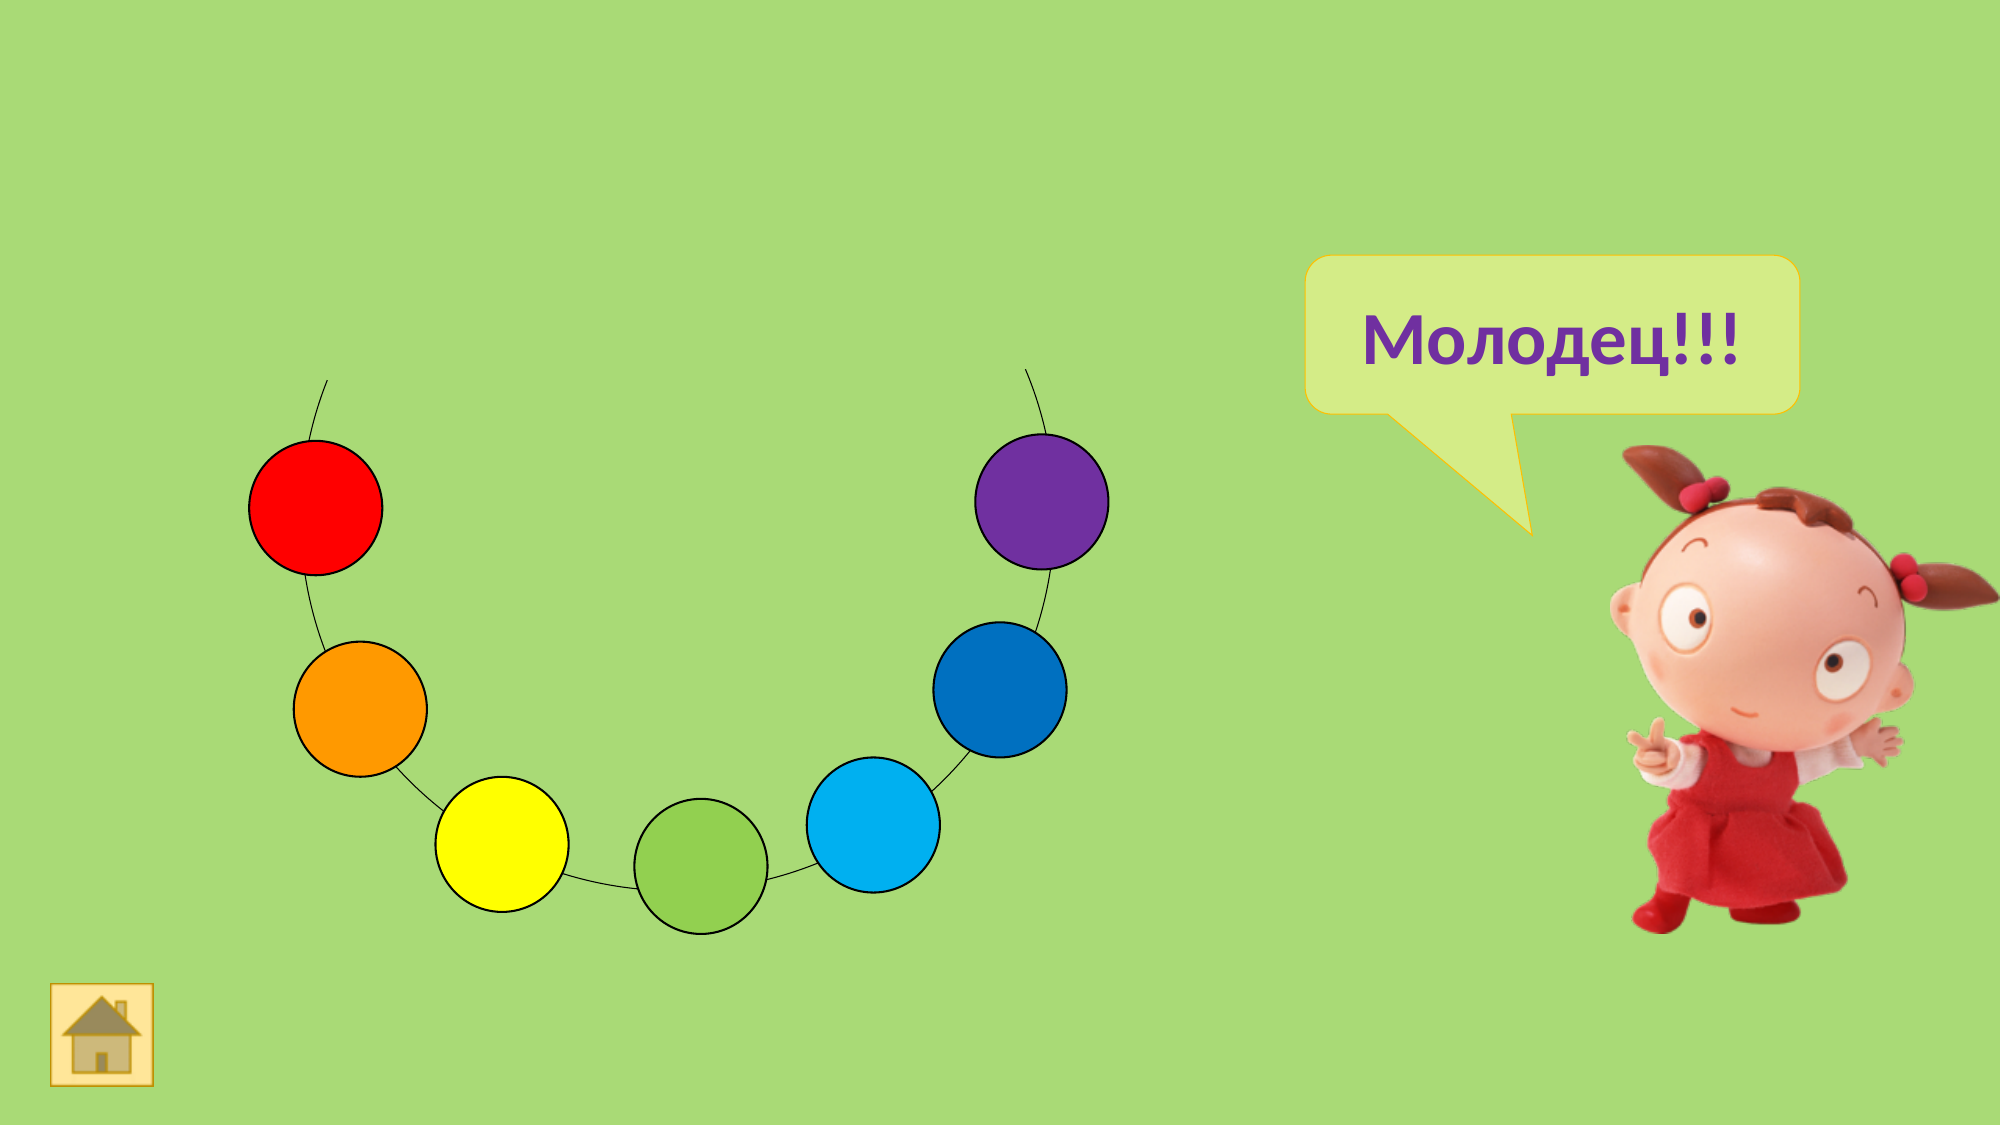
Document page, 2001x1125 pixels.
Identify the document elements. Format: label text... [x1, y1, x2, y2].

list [1610, 445, 2000, 934]
text_box Молодец!!! [1304, 254, 1801, 537]
text_box [932, 621, 1068, 759]
text_box [974, 433, 1110, 571]
text_box [633, 797, 769, 935]
text_box [304, 369, 1051, 890]
text_box [434, 775, 570, 913]
text_box [805, 756, 941, 894]
text_box [292, 640, 428, 778]
picture [49, 983, 154, 1087]
text_box [248, 439, 384, 577]
